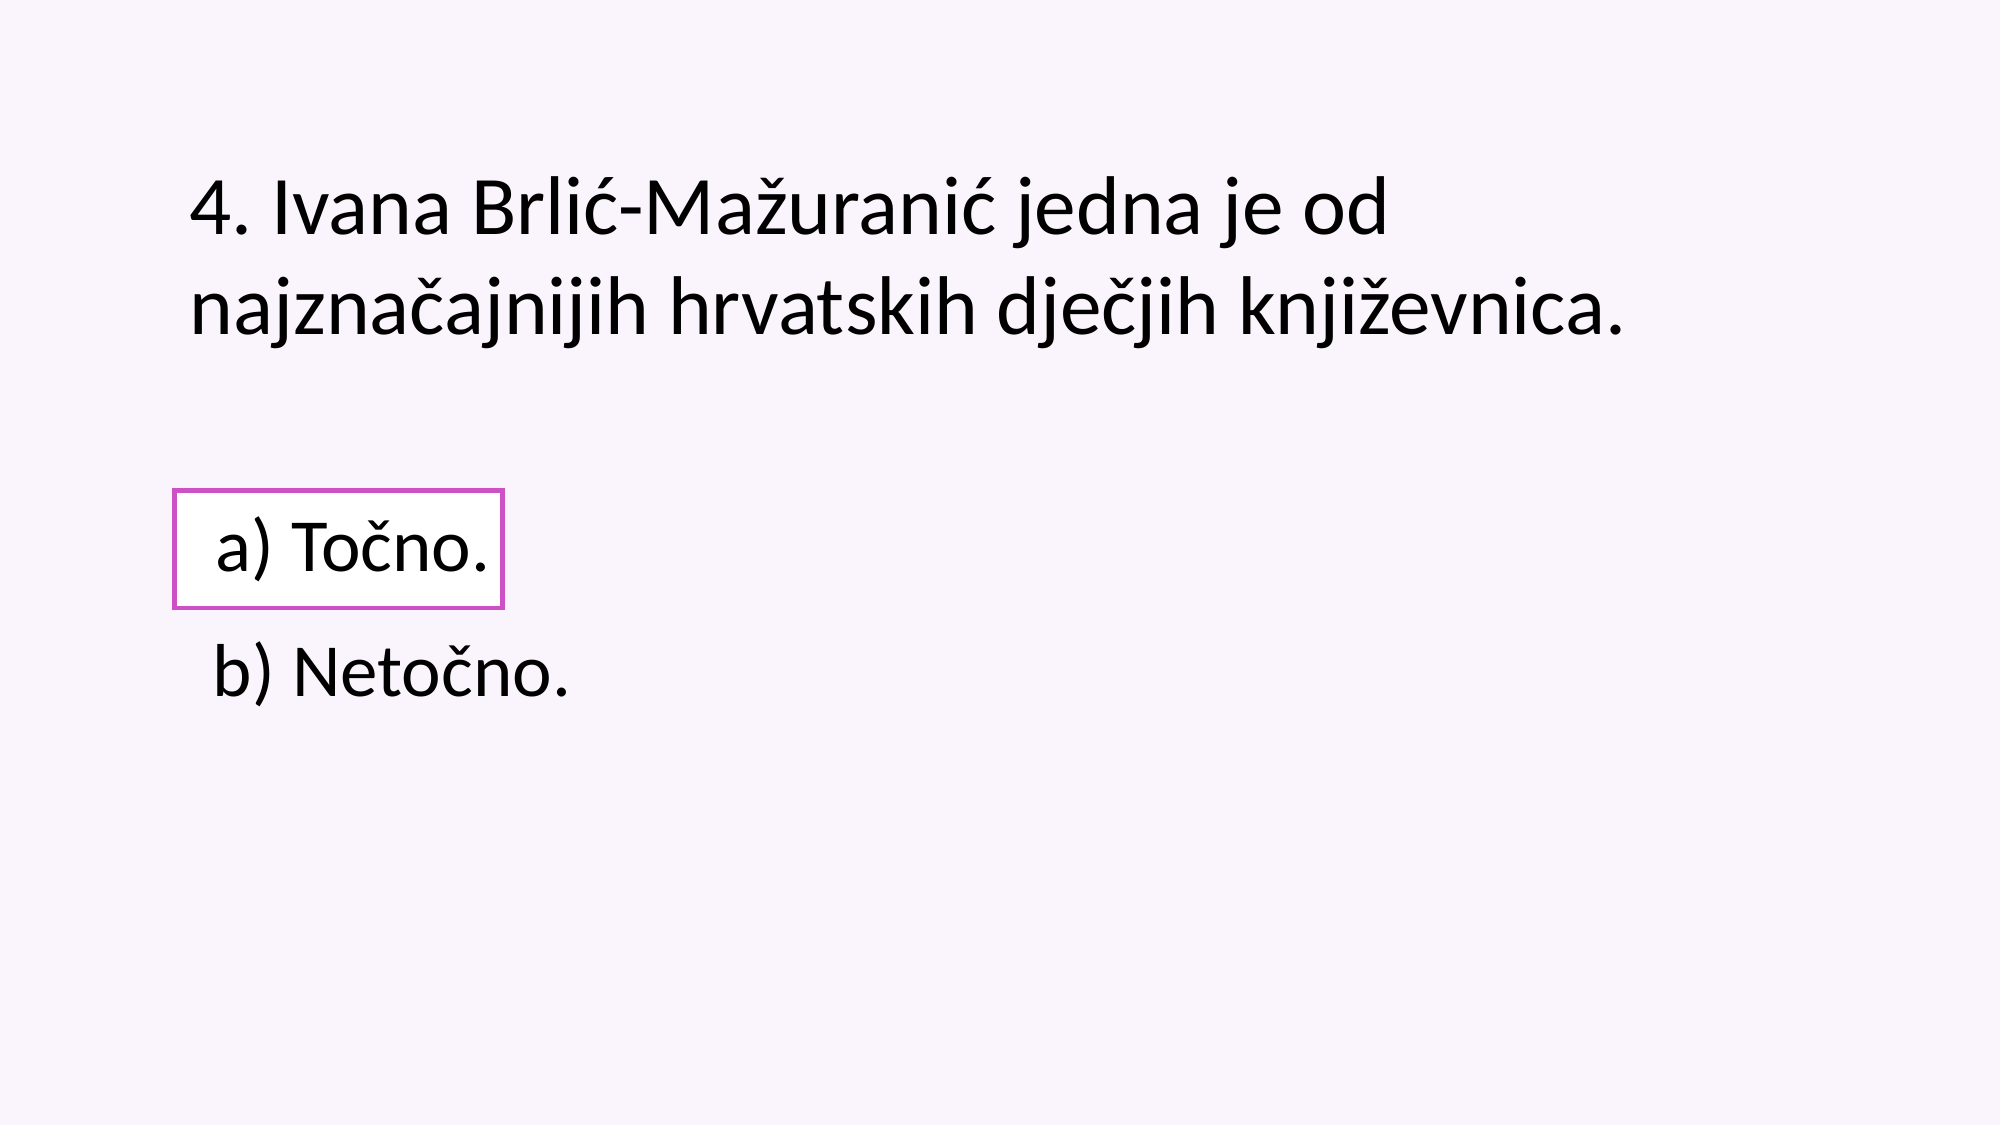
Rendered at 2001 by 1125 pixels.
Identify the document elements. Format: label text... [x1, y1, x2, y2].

text_box b) Netočno. [198, 614, 587, 719]
text_box 4. Ivana Brlić-Mažuranić jedna je od najznačajnijih hrvatskih dječjih književnica. [174, 144, 1801, 359]
text_box [174, 489, 503, 609]
text_box a) Točno. [200, 489, 506, 594]
